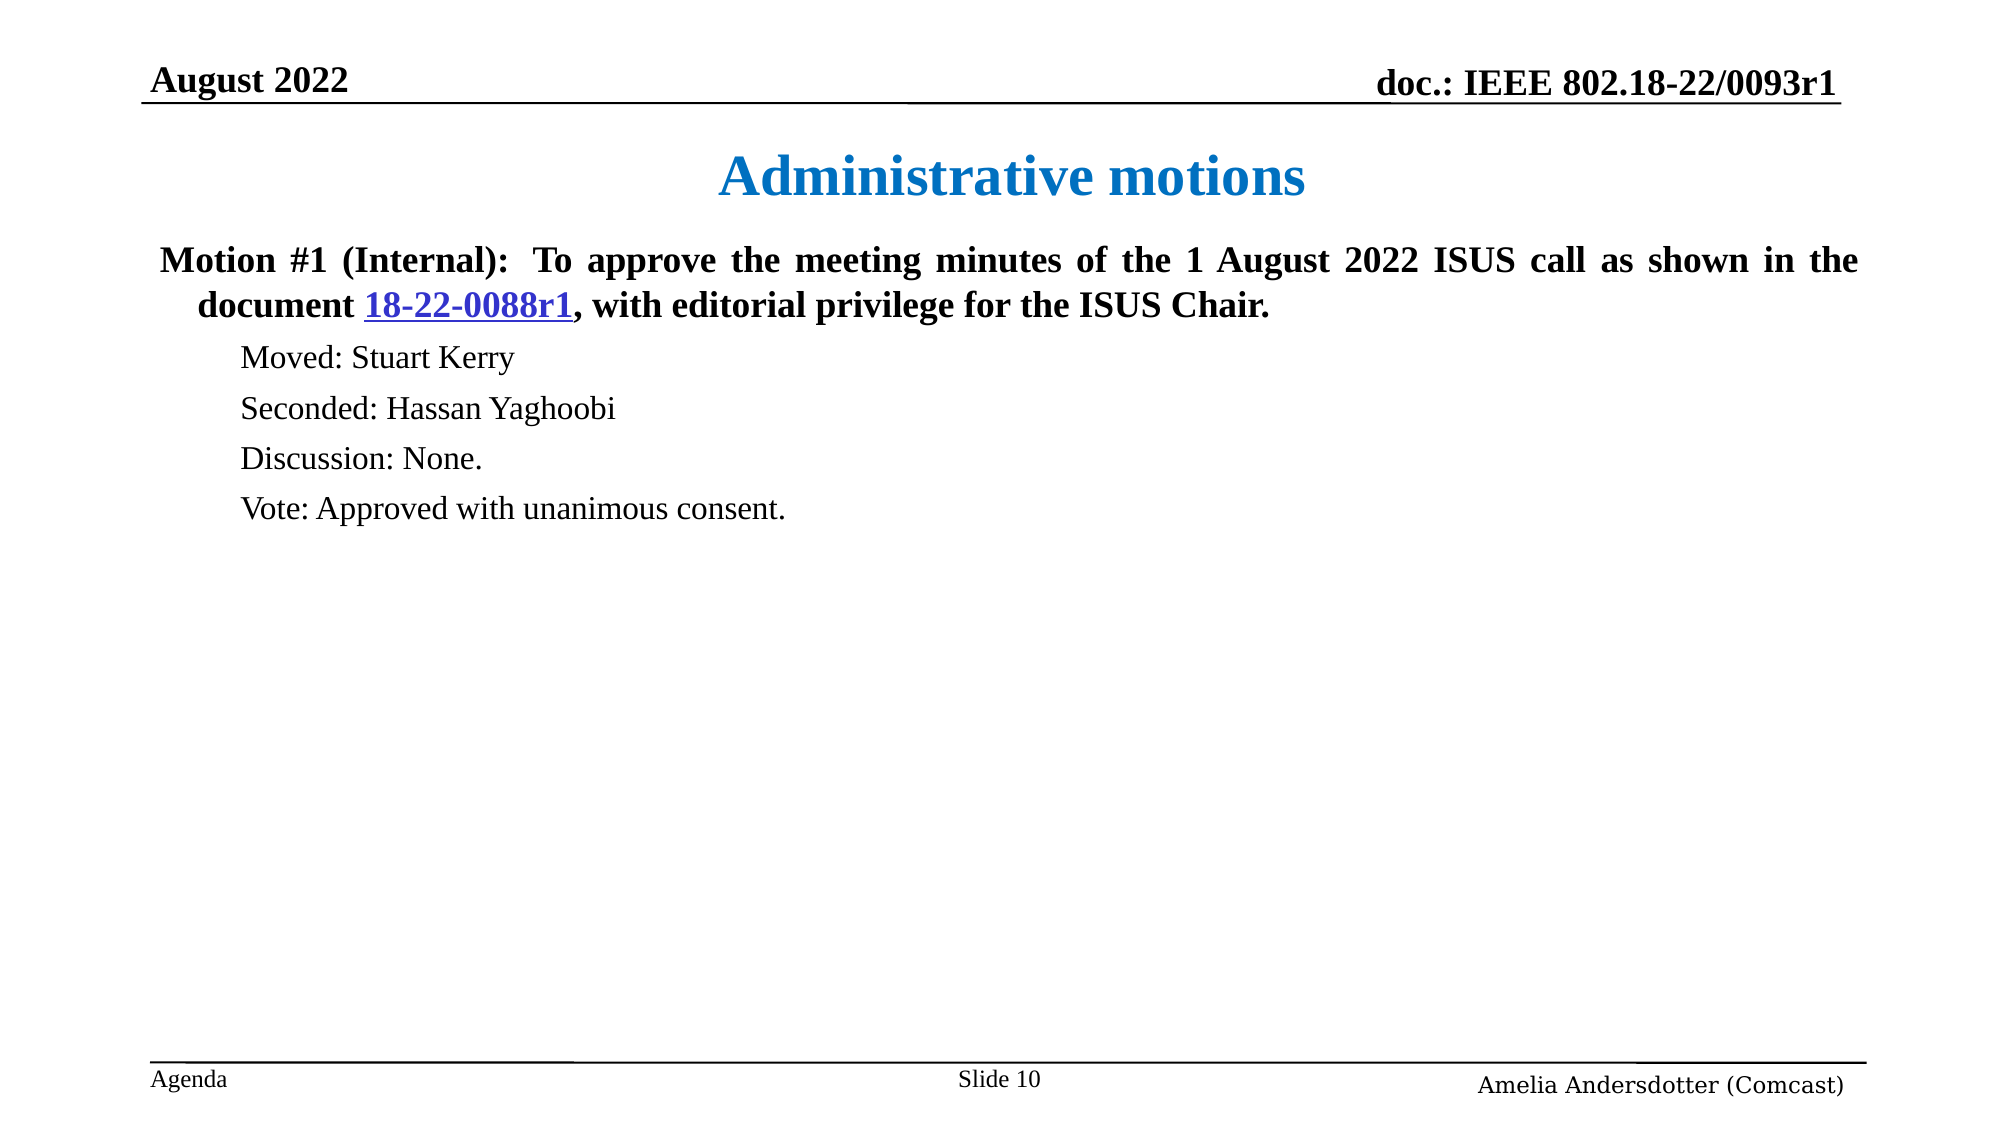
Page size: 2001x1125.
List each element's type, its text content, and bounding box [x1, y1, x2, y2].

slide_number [150, 55, 650, 100]
slide_number Slide <nummer> [933, 1062, 1066, 1122]
list Motion #1 (Internal): To approve the meeting minutes of the 1 August 2022 ISUS call as shown in the document 18-22-0088r1, with editorial privilege for the ISUS Chair. Moved: Stuart Kerry Seconded: Hassan Yaghoobi Discussion: None. Vote: Approved with unanimous consent. [144, 227, 1876, 902]
title Administrative motions [162, 99, 1863, 227]
text_box Amelia Andersdotter (Comcast) [1387, 1062, 1860, 1105]
